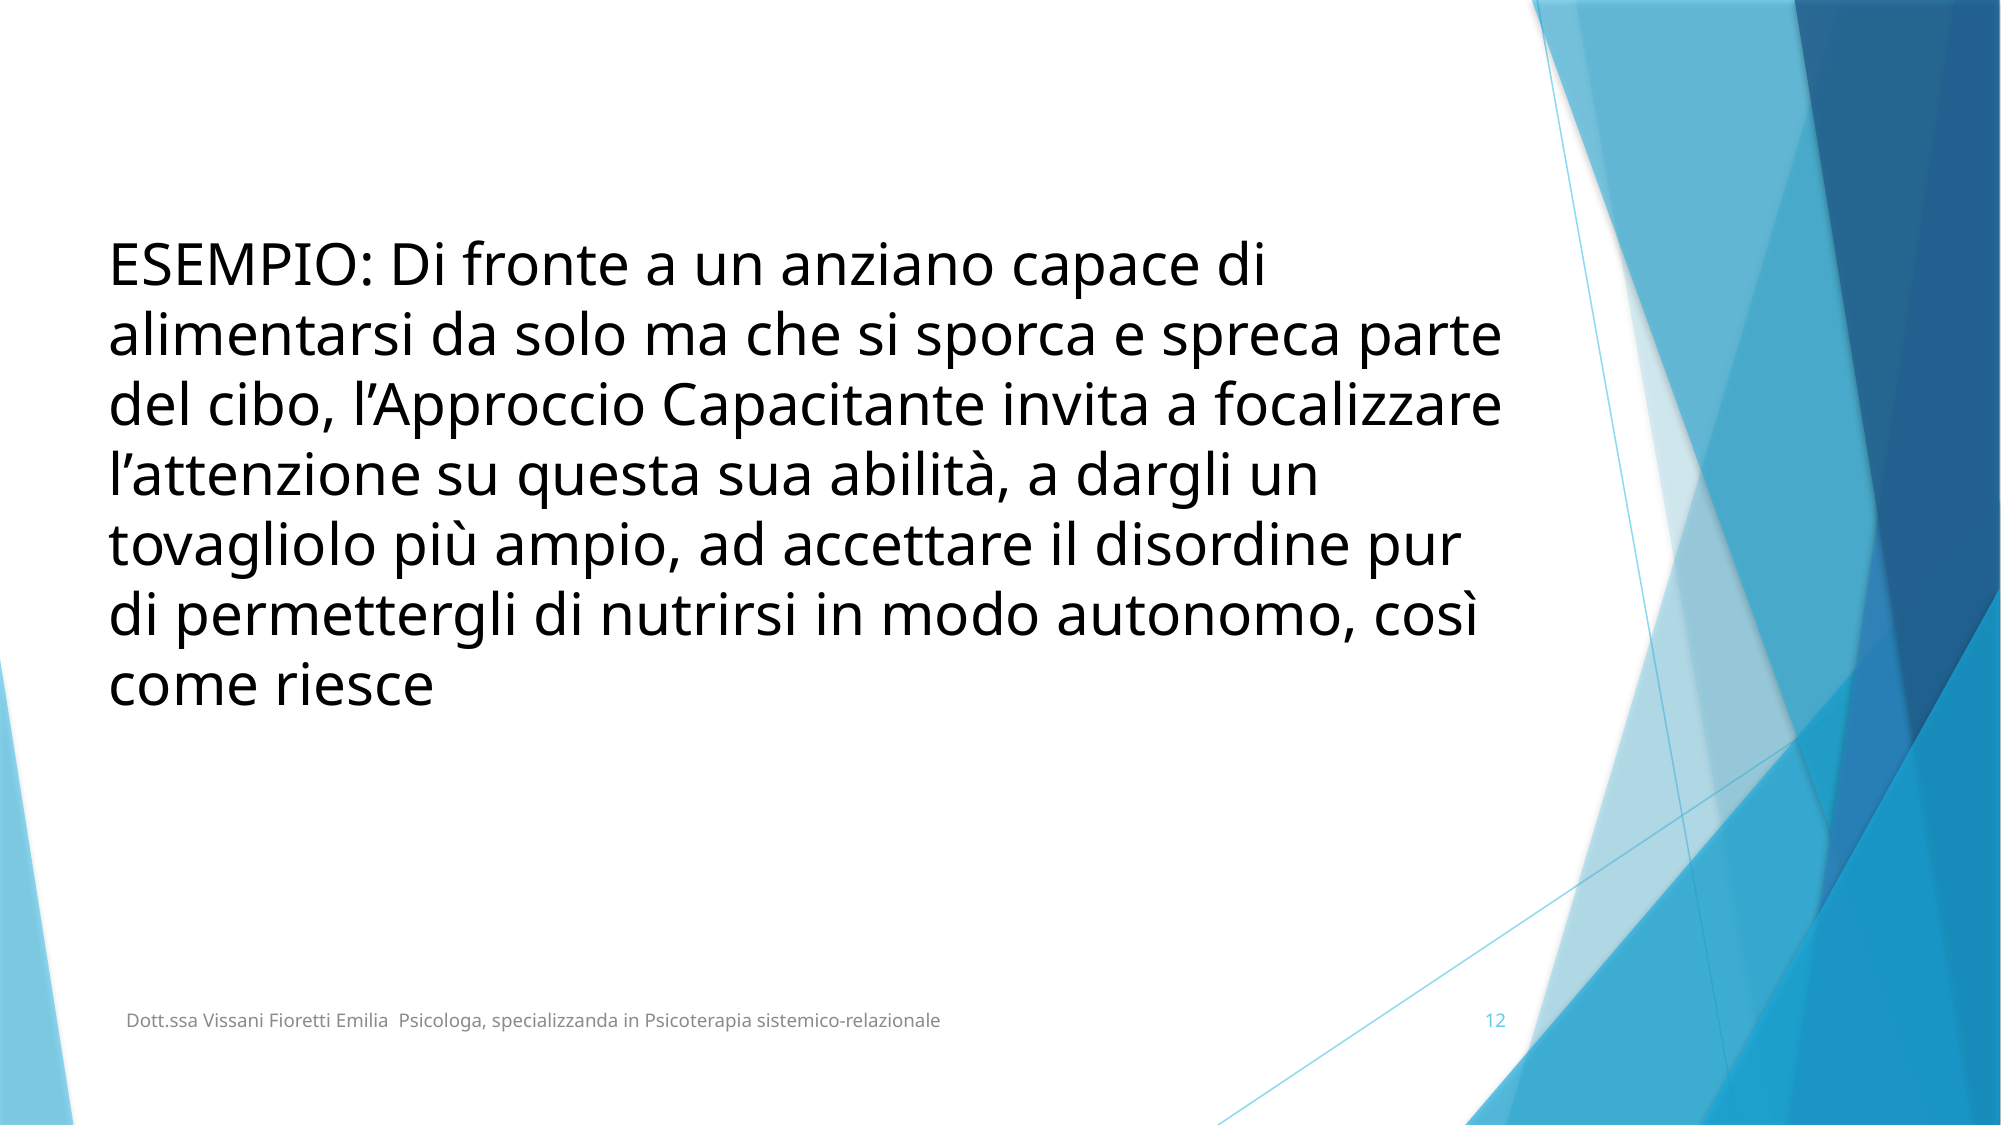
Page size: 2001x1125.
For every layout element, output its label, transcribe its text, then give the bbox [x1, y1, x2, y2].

text_box ESEMPIO: Di fronte a un anziano capace di alimentarsi da solo ma che si sporca e spreca parte del cibo, l’Approccio Capacitante invita a focalizzare l’attenzione su questa sua abilità, a dargli un tovagliolo più ampio, ad accettare il disordine pur di permettergli di nutrirsi in modo autonomo, così come riesce [94, 219, 1524, 725]
slide_number 12 [1409, 991, 1522, 1051]
footer Dott.ssa Vissani Fioretti Emilia Psicologa, specializzanda in Psicoterapia sistemico-relazionale [111, 991, 1145, 1051]
